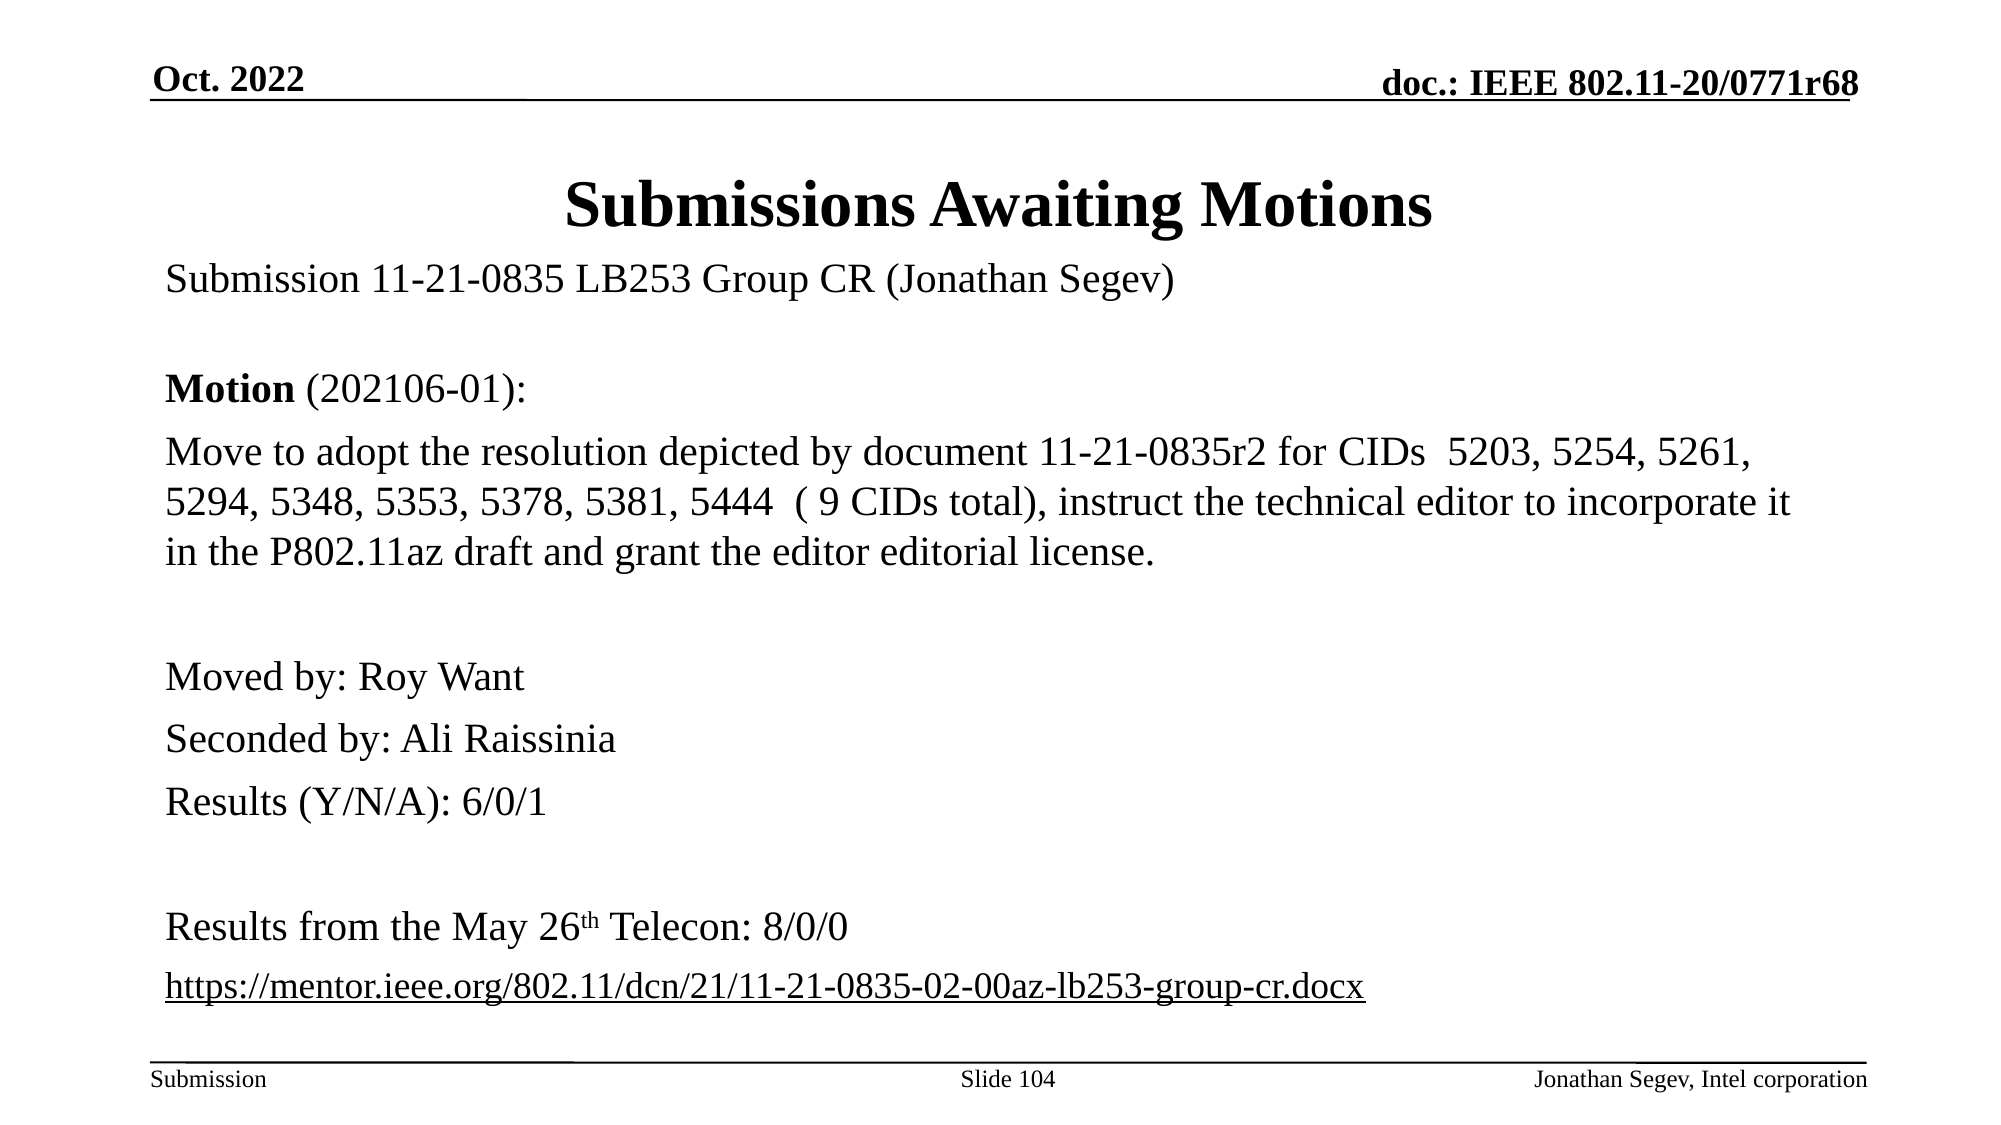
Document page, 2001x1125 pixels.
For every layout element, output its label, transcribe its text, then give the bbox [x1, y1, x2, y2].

title Submissions Awaiting Motions [149, 112, 1850, 243]
footer Jonathan Segev, Intel corporation [1171, 1061, 1869, 1093]
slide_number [152, 54, 563, 100]
slide_number Slide 104 [950, 1061, 1067, 1123]
list Submission 11-21-0835 LB253 Group CR (Jonathan Segev) Motion (202106-01): Move to adopt the resolution depicted by document 11-21-0835r2 for CIDs 5203, 5254, 5261, 5294, 5348, 5353, 5378, 5381, 5444 ( 9 CIDs total), instruct the technical editor to incorporate it in the P802.11az draft and grant the editor editorial license. Moved by: Roy Want Seconded by: Ali Raissinia Results (Y/N/A): 6/0/1 Results from the May 26th Telecon: 8/0/0 https://mentor.ieee.org/802.11/dcn/21/11-21-0835-02-00az-lb253-group-cr.docx [149, 243, 1850, 1000]
